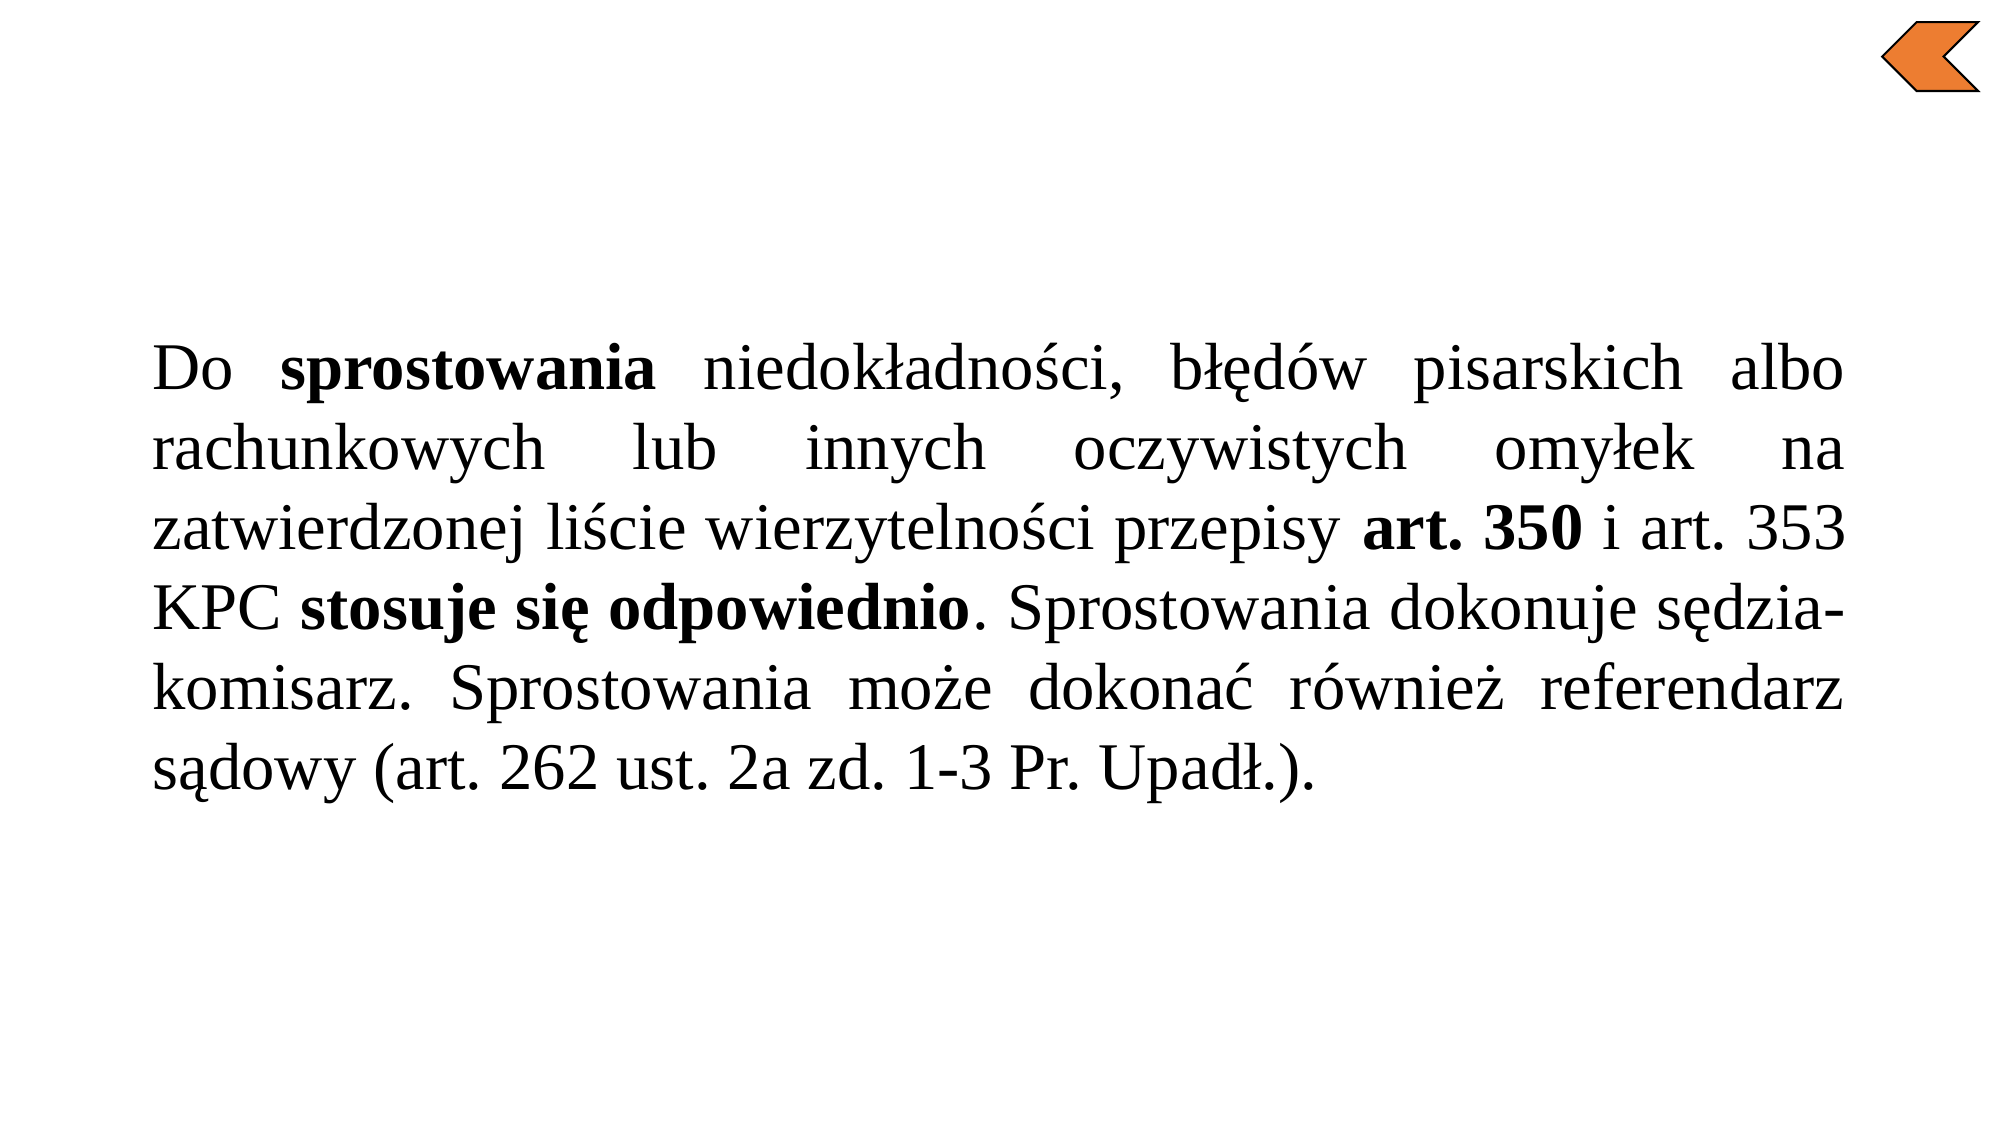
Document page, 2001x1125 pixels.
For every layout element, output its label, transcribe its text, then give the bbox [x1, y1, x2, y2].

list Do sprostowania niedokładności, błędów pisarskich albo rachunkowych lub innych oczywistych omyłek na zatwierdzonej liście wierzytelności przepisy art. 350 i art. 353 KPC stosuje się odpowiednio. Sprostowania dokonuje sędzia-komisarz. Sprostowania może dokonać również referendarz sądowy (art. 262 ust. 2a zd. 1-3 Pr. Upadł.). [137, 109, 1863, 1015]
text_box [1880, 21, 1981, 93]
